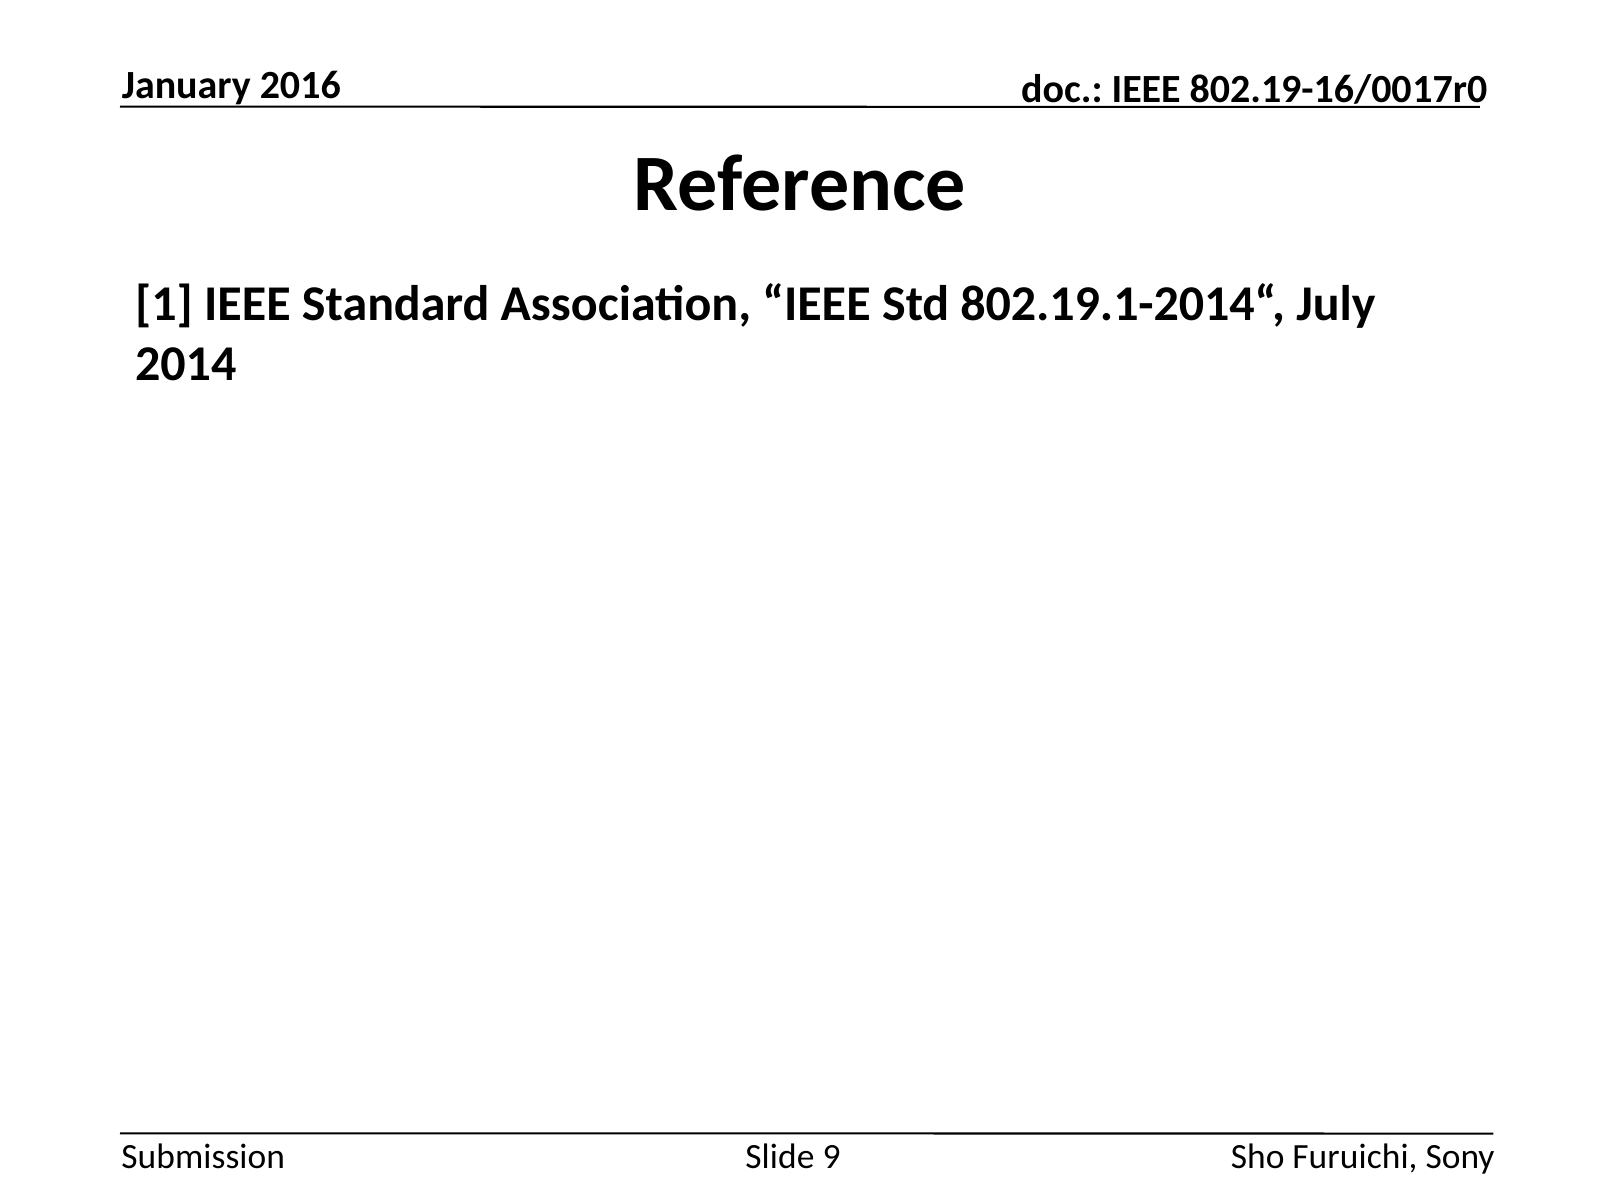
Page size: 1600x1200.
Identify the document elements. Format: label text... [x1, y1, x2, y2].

footer Sho Furuichi, Sony [937, 1132, 1495, 1174]
title Reference [119, 119, 1480, 238]
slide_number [121, 58, 451, 107]
list [1] IEEE Standard Association, “IEEE Std 802.19.1-2014“, July 2014 [119, 262, 1480, 1126]
slide_number Slide 9 [733, 1132, 854, 1197]
